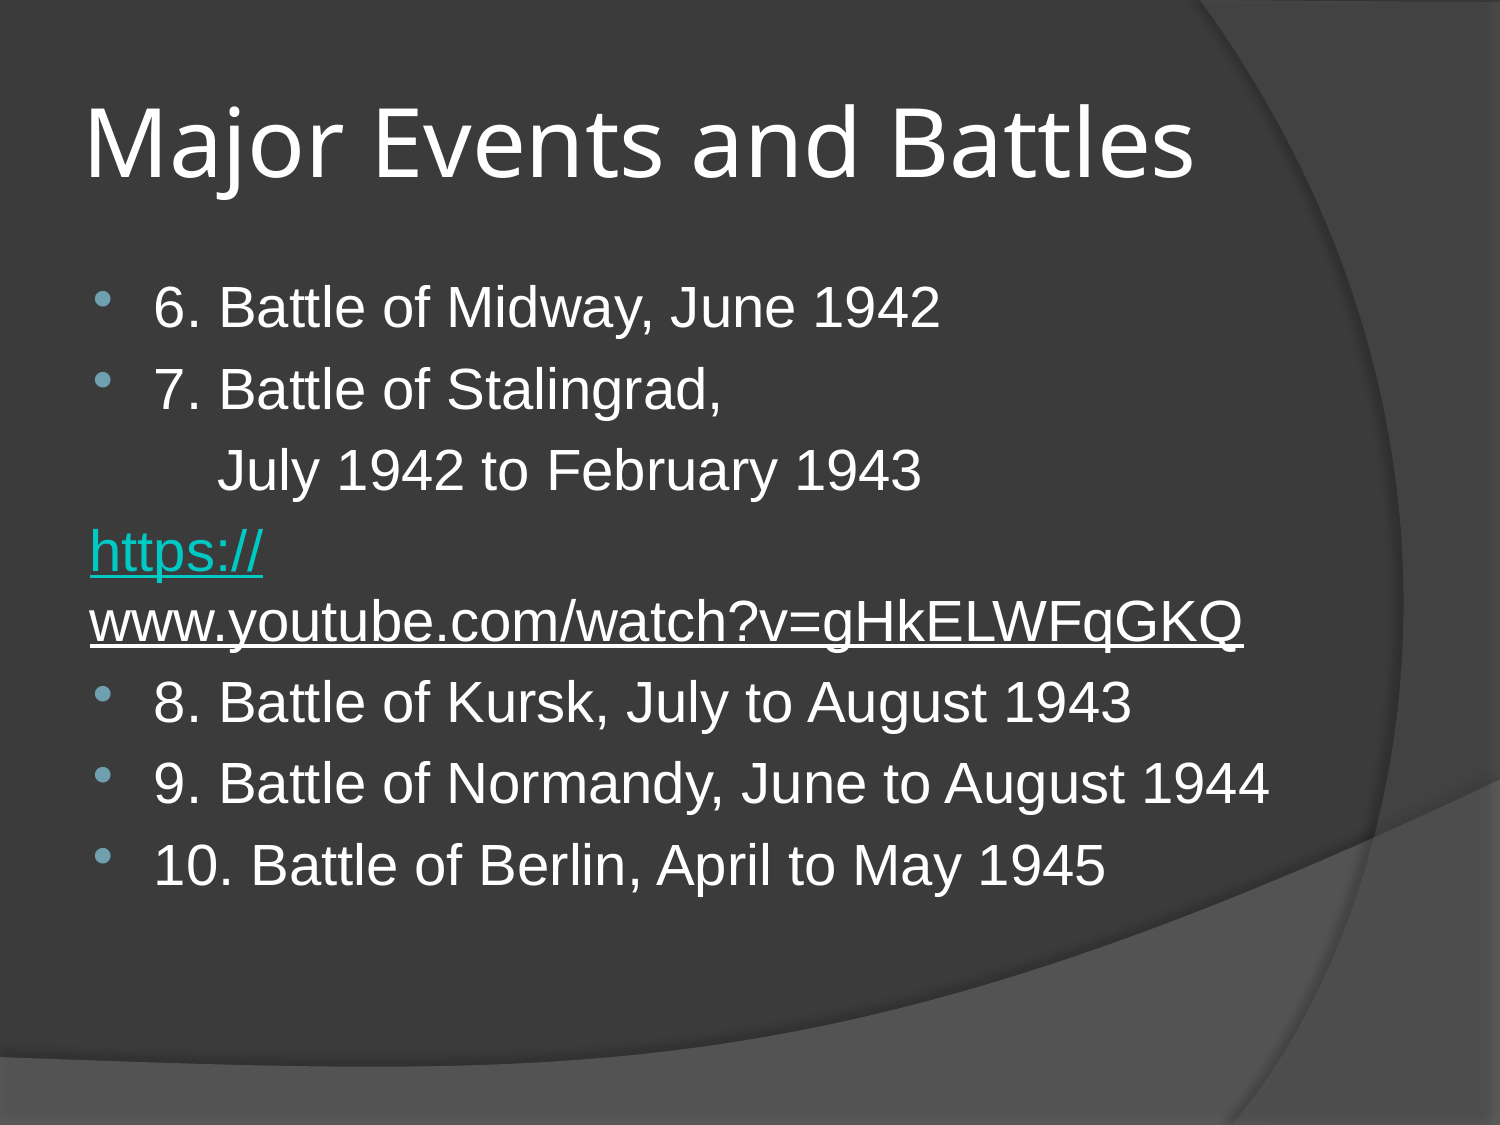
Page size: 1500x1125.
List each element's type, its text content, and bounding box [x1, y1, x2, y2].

list 6. Battle of Midway, June 1942 7. Battle of Stalingrad, July 1942 to February 1943 https://www.youtube.com/watch?v=gHkELWFqGKQ 8. Battle of Kursk, July to August 1943 9. Battle of Normandy, June to August 1944 10. Battle of Berlin, April to May 1945 [75, 262, 1300, 1005]
title Major Events and Battles [75, 45, 1300, 233]
